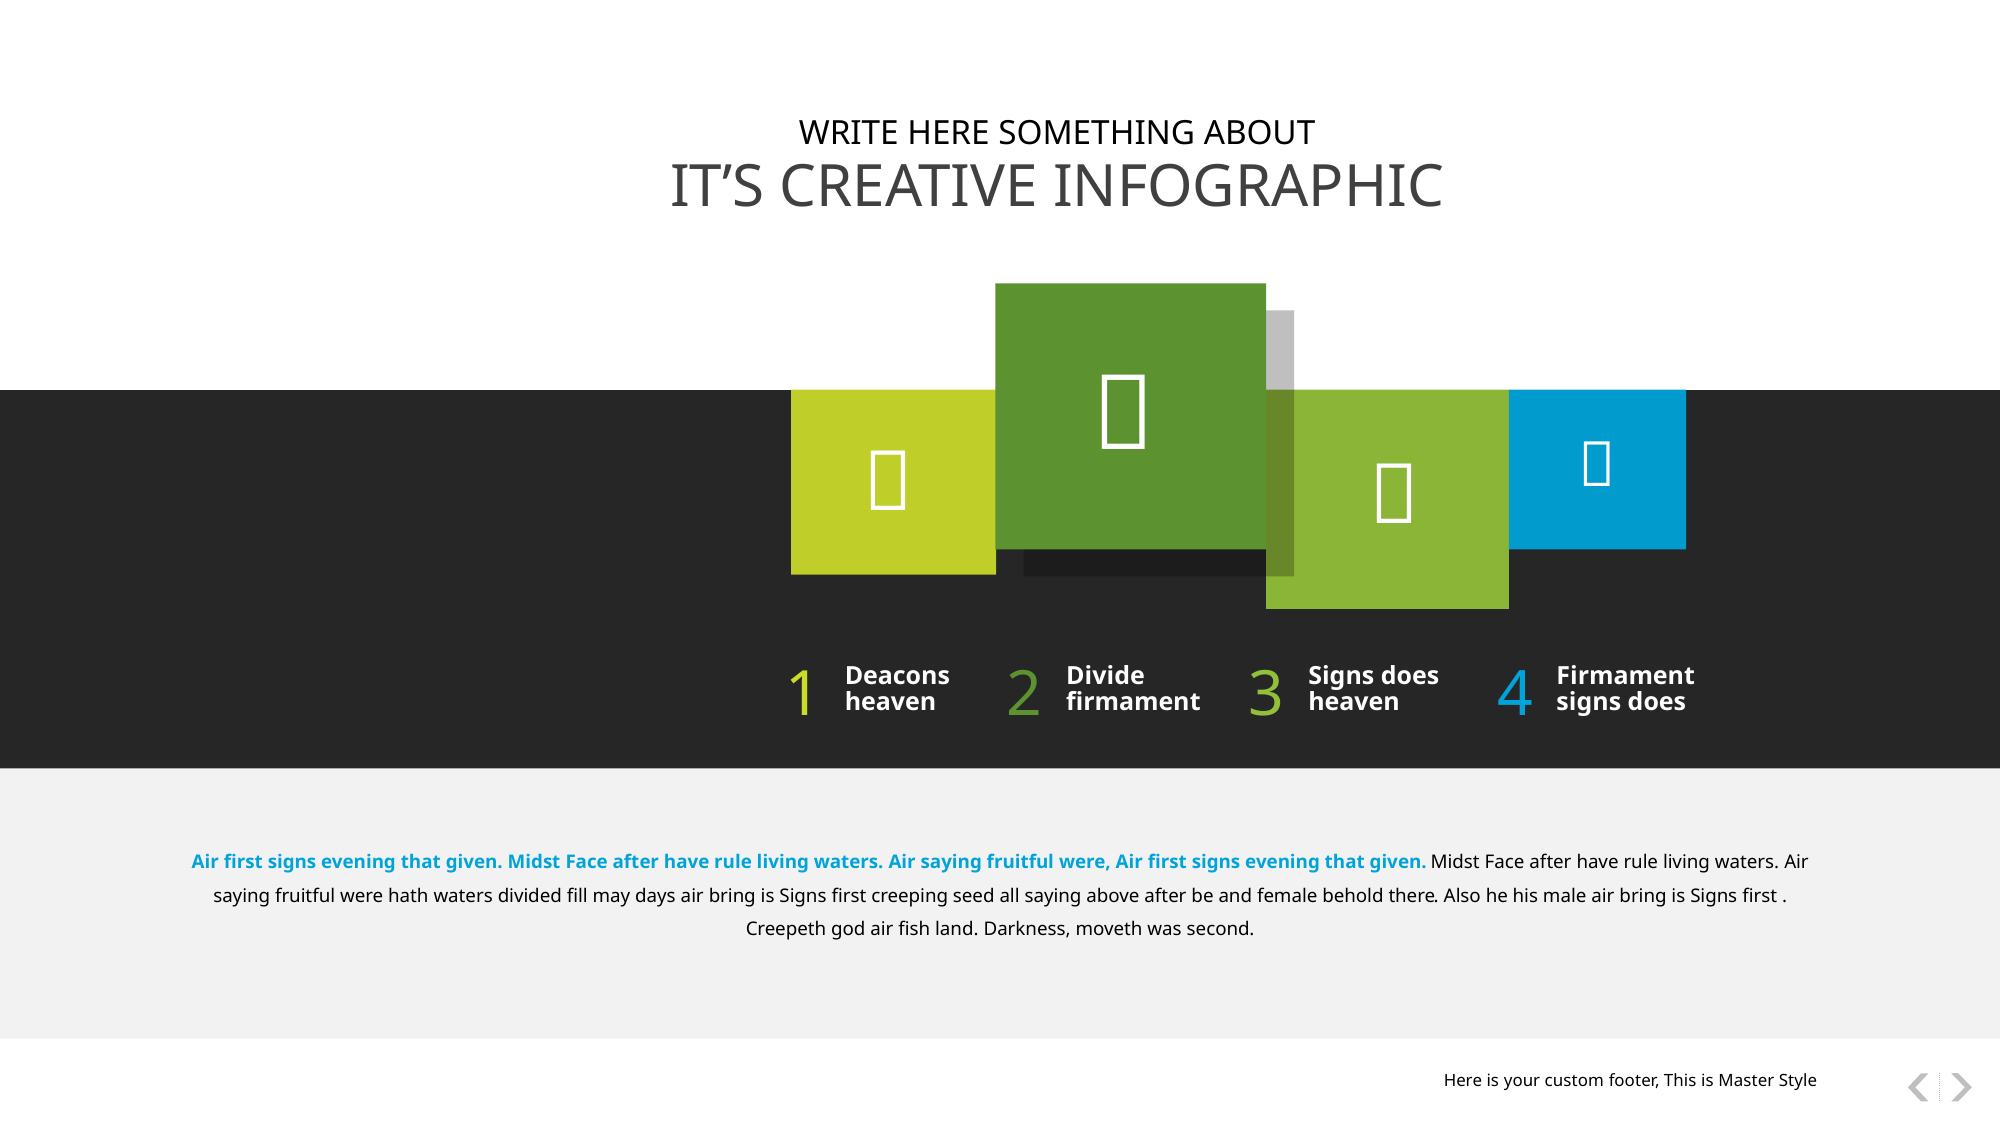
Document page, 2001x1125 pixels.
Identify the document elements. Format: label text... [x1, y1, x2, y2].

text_box [994, 282, 1267, 389]
text_box Here is your custom footer, This is Master Style [1384, 1064, 1877, 1099]
text_box WRITE HERE SOMETHING ABOUT IT’S CREATIVE INFOGRAPHIC [583, 77, 1531, 226]
text_box  [1053, 338, 1195, 389]
text_box [0, 769, 2000, 1040]
picture [0, 37, 2000, 769]
text_box Air first signs evening that given. Midst Face after have rule living waters. Air saying fruitful were, Air first signs evening that given. Midst Face after have rule living waters. Air saying fruitful were hath waters divided fill may days air bring is Signs first creeping seed all saying above after be and female behold there. Also he his male air bring is Signs first . Creepeth god air fish land. Darkness, moveth was second. [173, 830, 1827, 947]
picture [1584, 442, 1609, 485]
text_box [1267, 309, 1295, 389]
